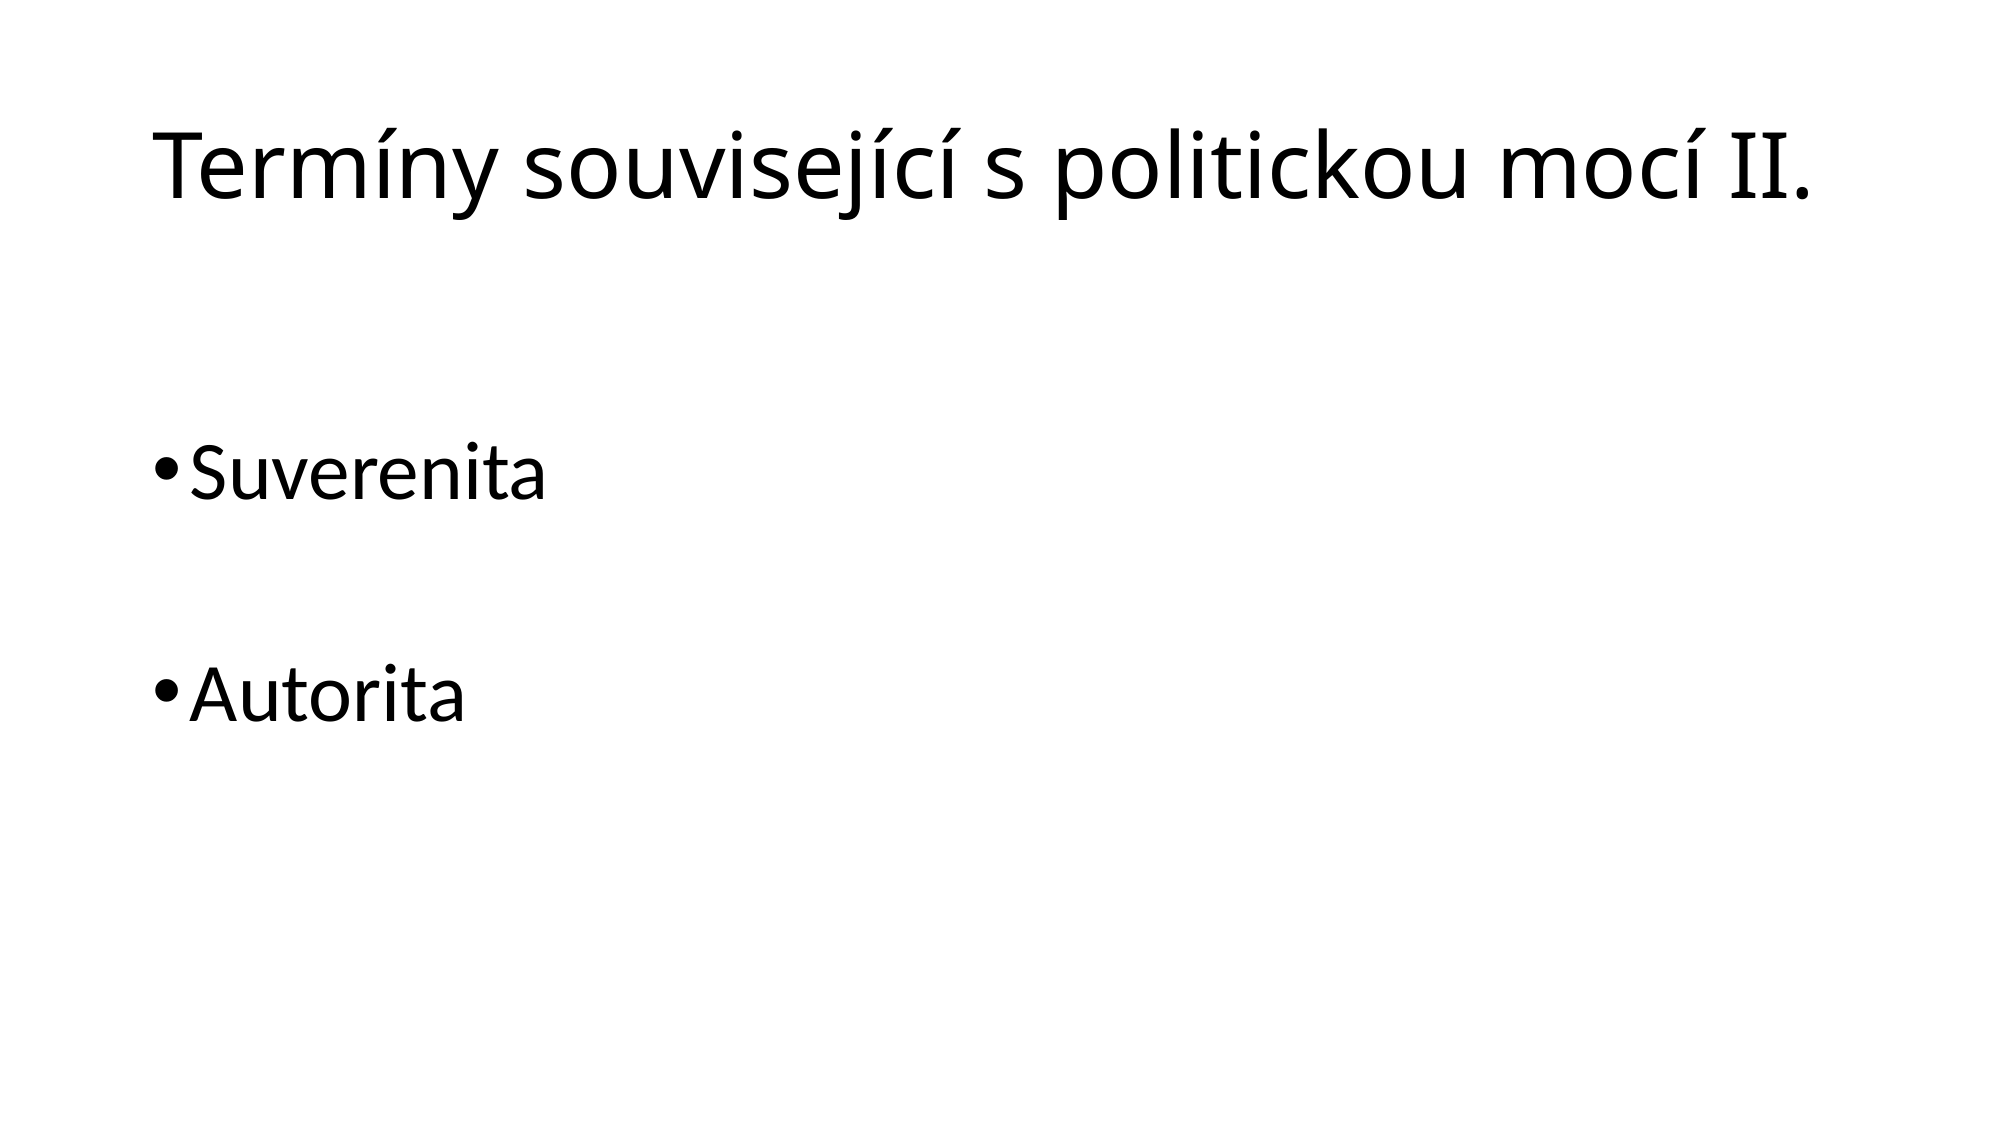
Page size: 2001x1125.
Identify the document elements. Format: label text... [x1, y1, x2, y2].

list Suverenita Autorita [137, 299, 1863, 1014]
title Termíny související s politickou mocí II. [137, 59, 1863, 278]
